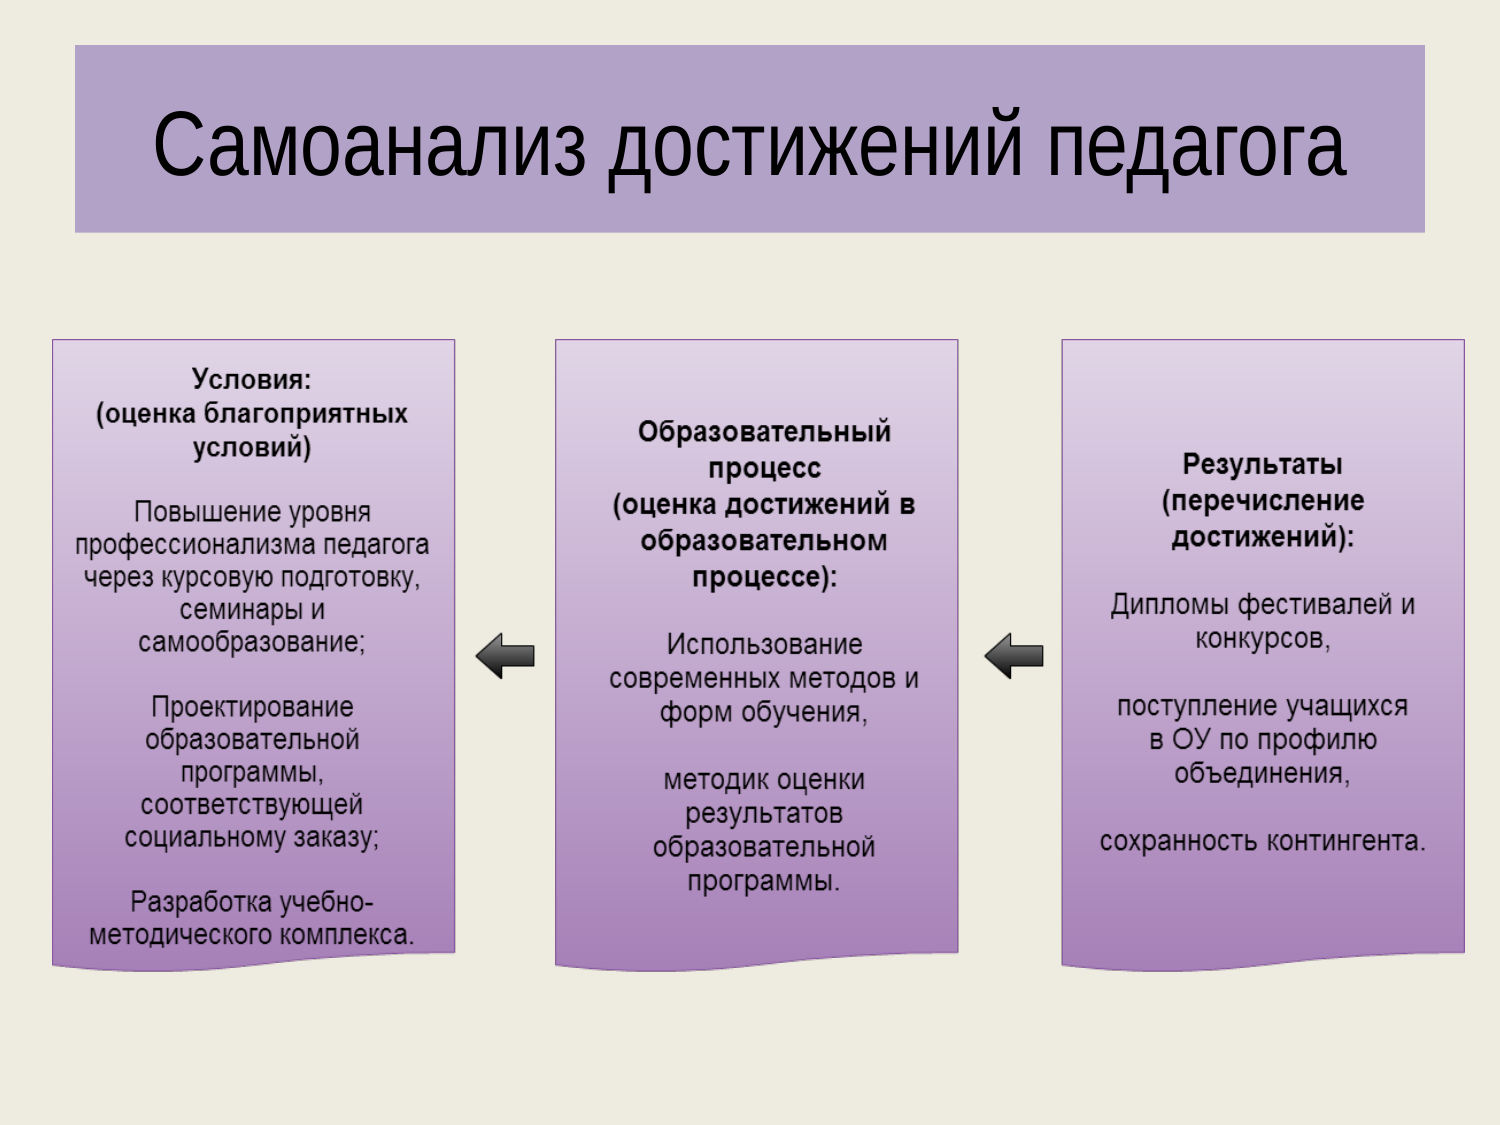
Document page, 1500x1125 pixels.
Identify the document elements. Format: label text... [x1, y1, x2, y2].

title Самоанализ достижений педагога [75, 45, 1425, 233]
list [52, 339, 1466, 973]
